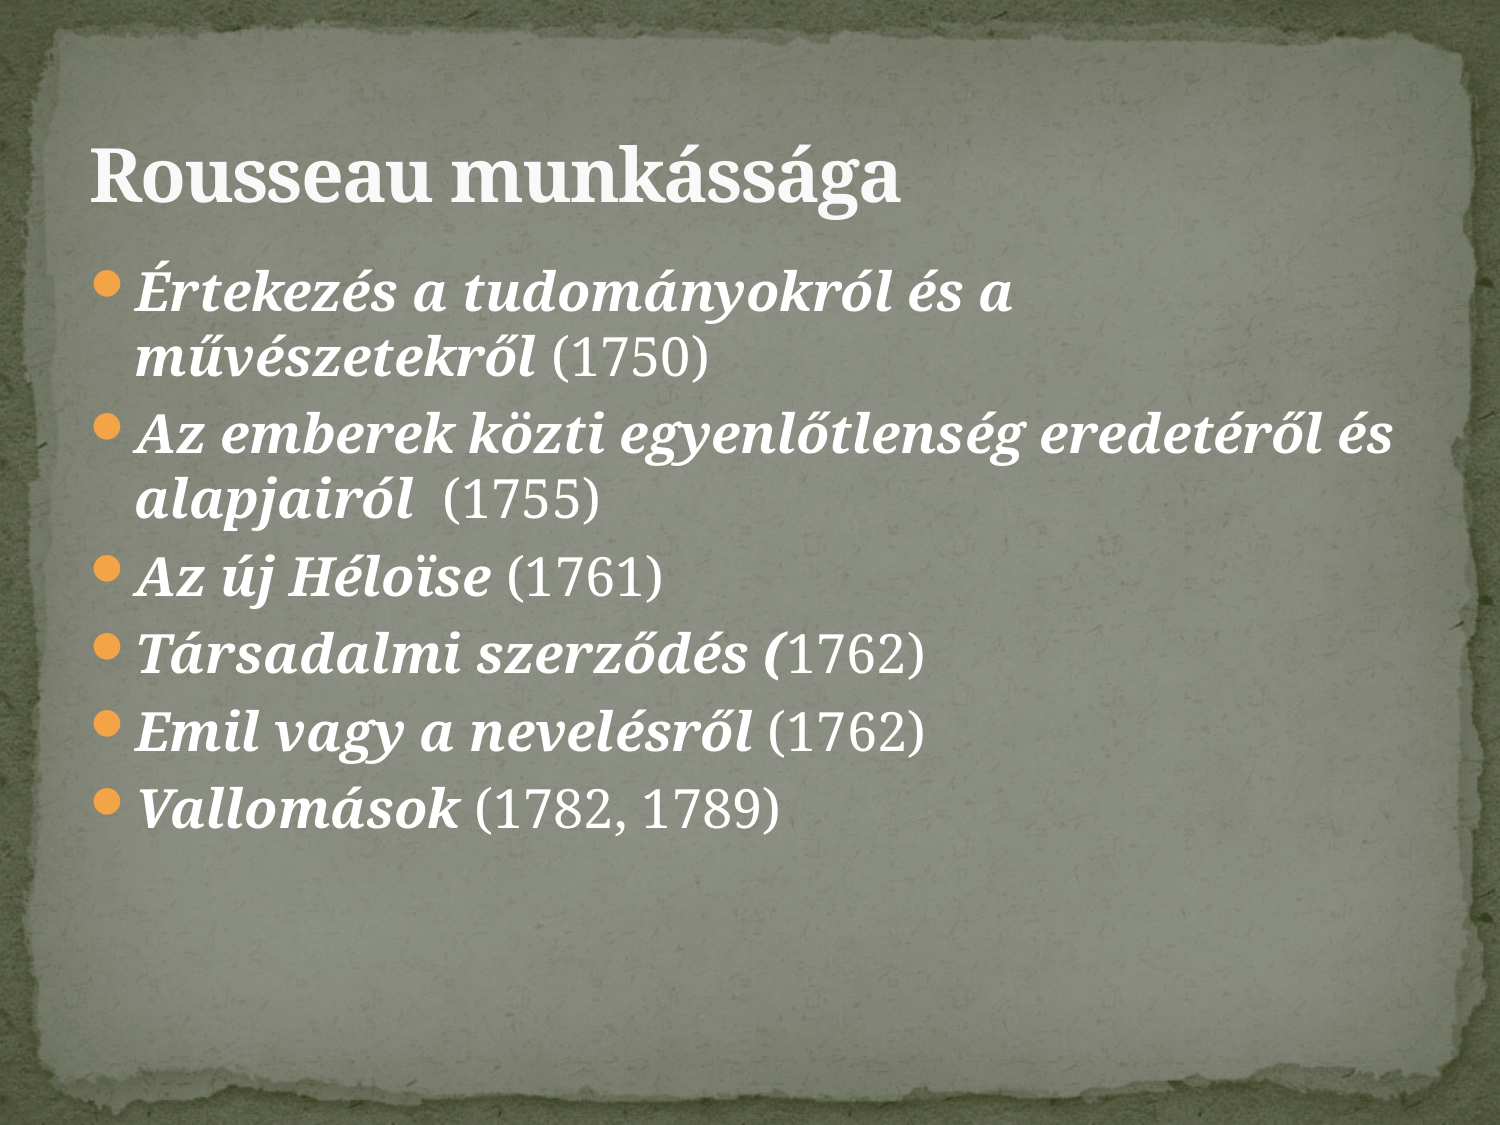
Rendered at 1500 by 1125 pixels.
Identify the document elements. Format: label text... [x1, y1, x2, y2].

title Rousseau munkássága [74, 24, 1425, 225]
list Értekezés a tudományokról és a művészetekről (1750) Az emberek közti egyenlőtlenség eredetéről és alapjairól (1755) Az új Héloïse (1761) Társadalmi szerződés (1762) Emil vagy a nevelésről (1762) Vallomások (1782, 1789) [75, 249, 1425, 1000]
